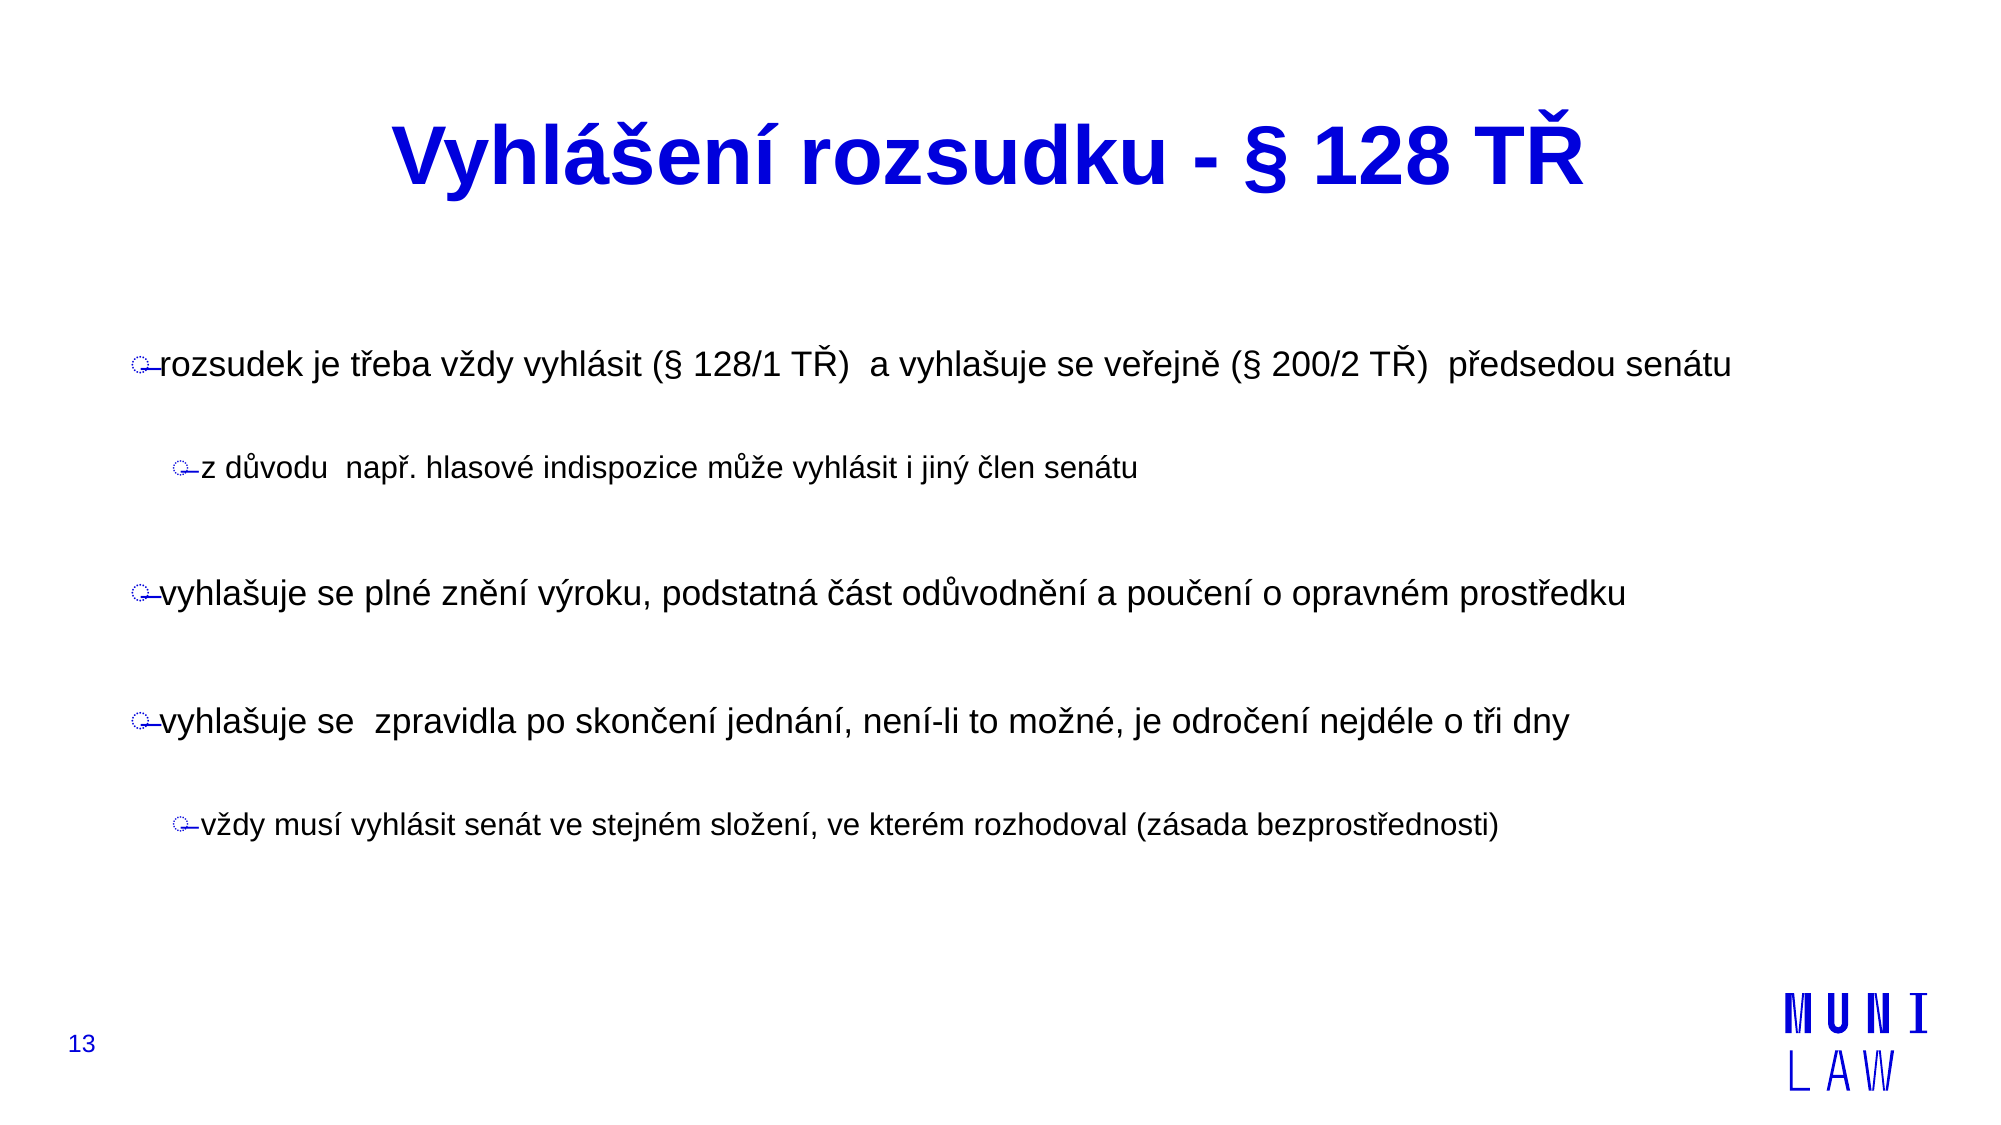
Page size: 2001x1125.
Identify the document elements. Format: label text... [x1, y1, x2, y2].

slide_number 13 [67, 1021, 110, 1063]
list rozsudek je třeba vždy vyhlásit (§ 128/1 TŘ) a vyhlašuje se veřejně (§ 200/2 TŘ) předsedou senátu z důvodu např. hlasové indispozice může vyhlásit i jiný člen senátu vyhlašuje se plné znění výroku, podstatná část odůvodnění a poučení o opravném prostředku vyhlašuje se zpravidla po skončení jednání, není-li to možné, je odročení nejdéle o tři dny vždy musí vyhlásit senát ve stejném složení, ve kterém rozhodoval (zásada bezprostřednosti) [118, 277, 1883, 957]
title Vyhlášení rozsudku - § 128 TŘ [118, 118, 1883, 193]
